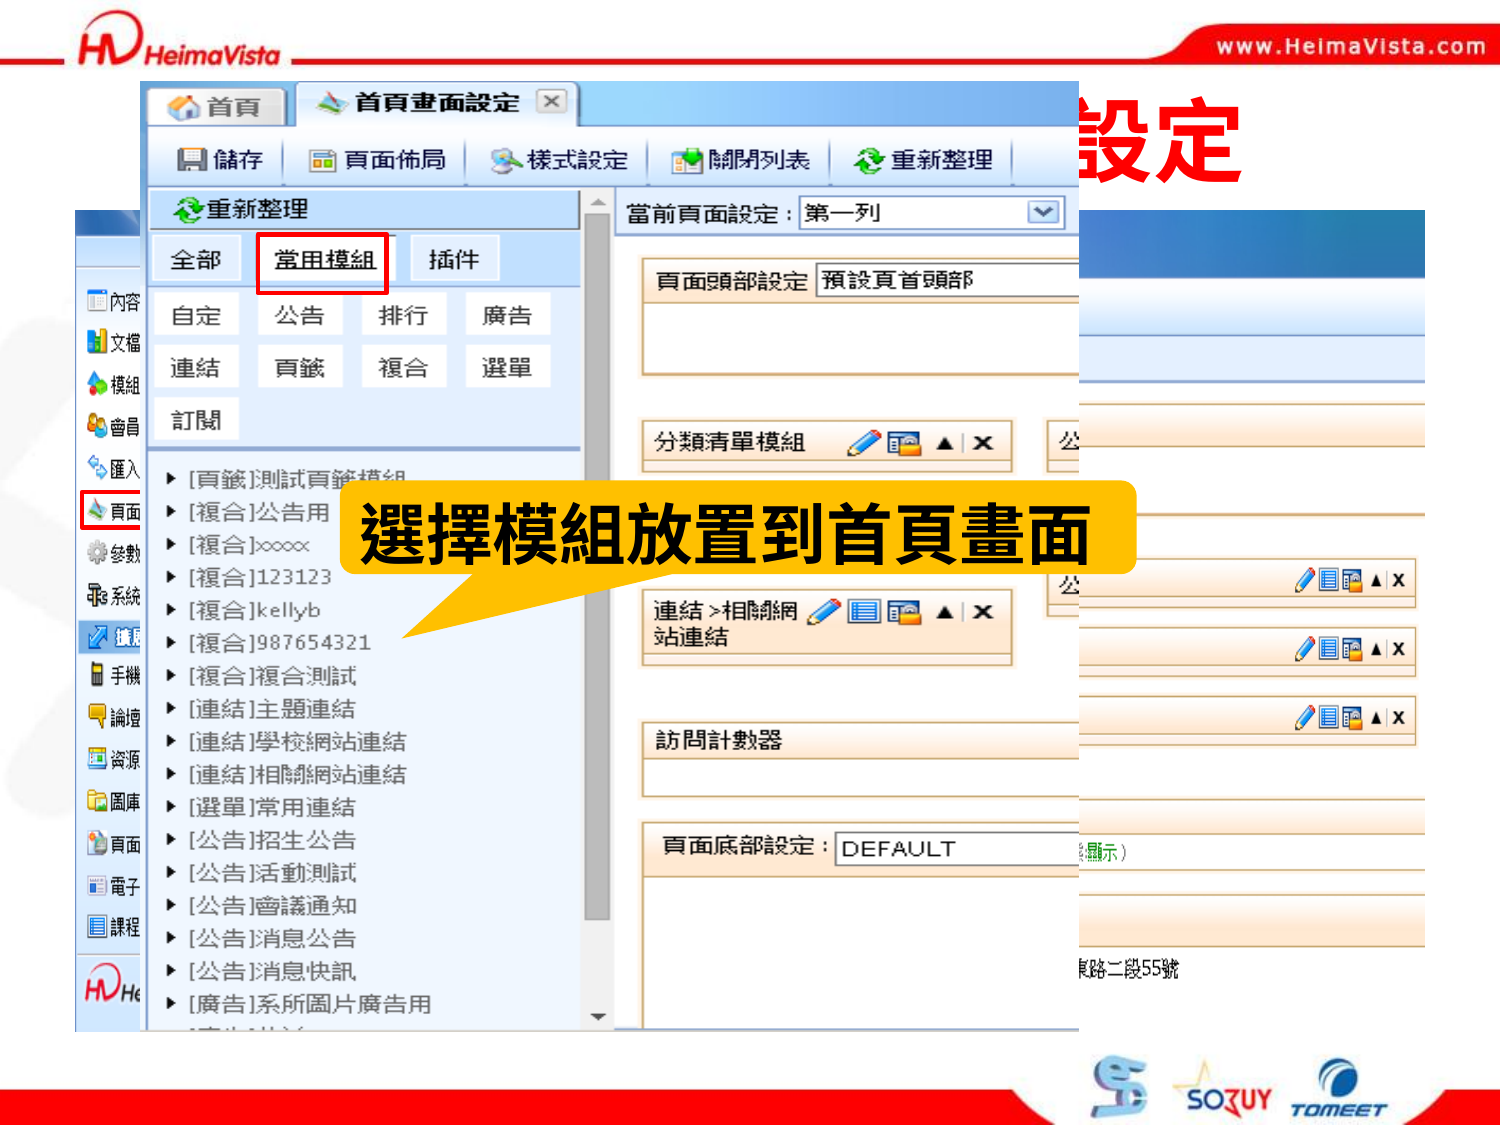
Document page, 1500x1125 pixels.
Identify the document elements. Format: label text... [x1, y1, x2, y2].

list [1082, 210, 1426, 1032]
title 頁面樣式-首頁畫面設定 [74, 44, 1426, 210]
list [74, 210, 135, 1032]
picture [0, 0, 1500, 1125]
